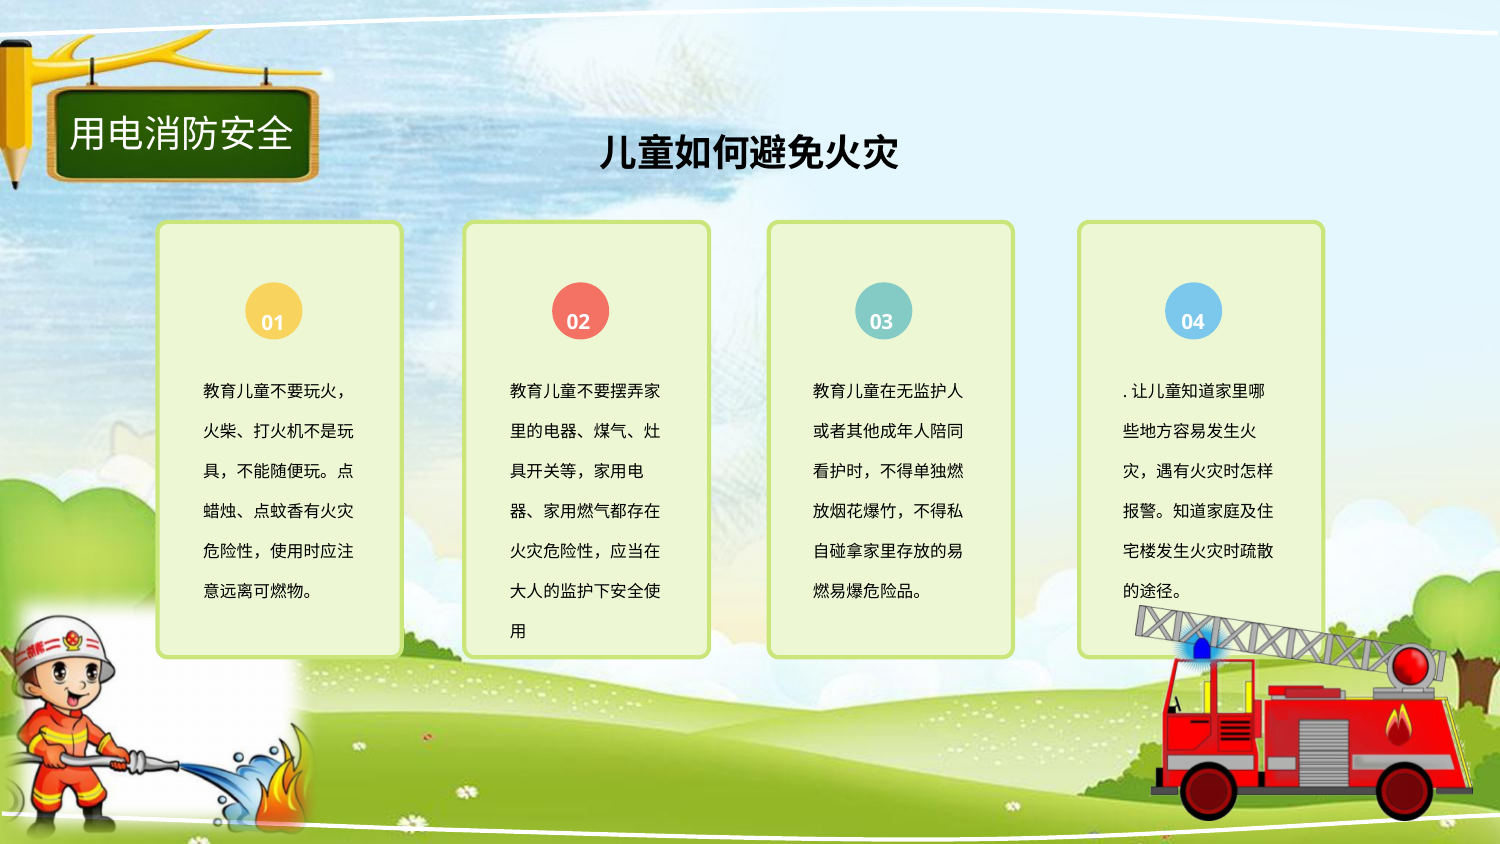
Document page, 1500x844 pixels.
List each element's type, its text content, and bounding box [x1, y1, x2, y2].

text_box [1079, 221, 1324, 658]
picture [0, 0, 1500, 844]
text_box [792, 275, 989, 459]
text_box 用电消防安全 [54, 103, 310, 163]
text_box [768, 221, 1013, 658]
text_box 儿童如何避免火灾 [585, 121, 915, 182]
text_box [157, 221, 402, 658]
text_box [1102, 275, 1298, 459]
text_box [489, 275, 685, 459]
text_box [464, 221, 710, 658]
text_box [183, 277, 379, 459]
